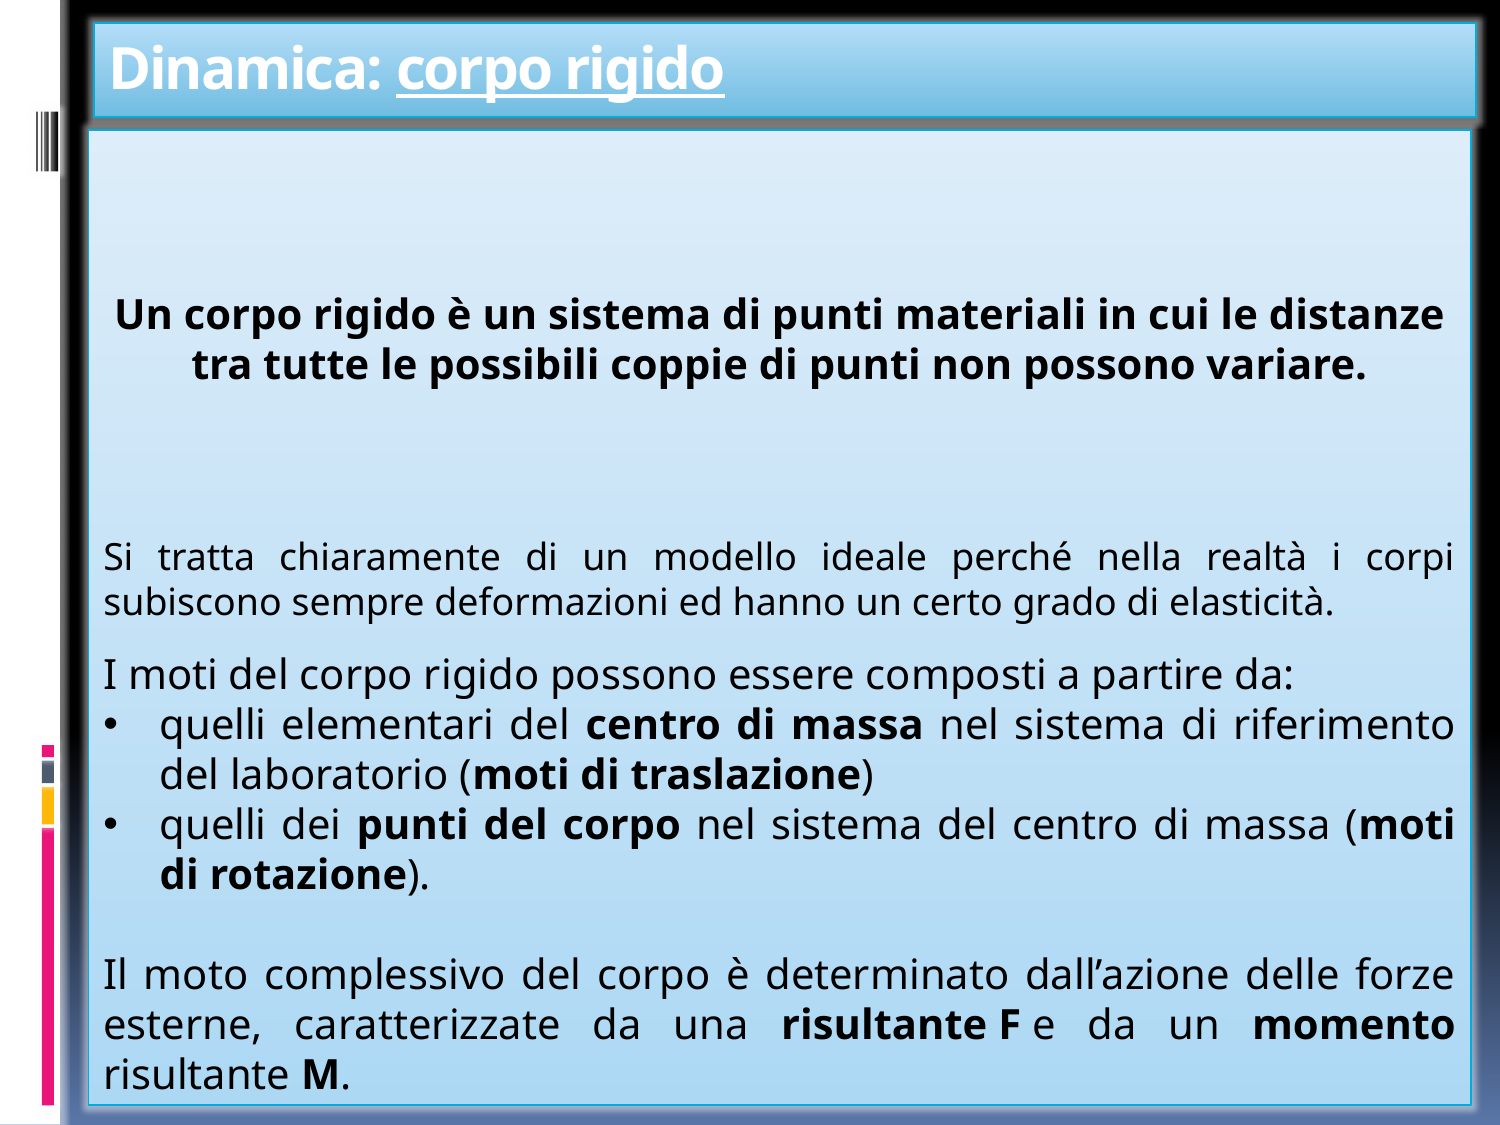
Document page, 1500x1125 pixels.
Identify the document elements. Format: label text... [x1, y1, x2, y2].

text_box Dinamica: corpo rigido [93, 22, 1477, 118]
slide_number 45 [1478, 1052, 1488, 1113]
text_box Un corpo rigido è un sistema di punti materiali in cui le distanze tra tutte le possibili coppie di punti non possono variare. Si tratta chiaramente di un modello ideale perché nella realtà i corpi subiscono sempre deformazioni ed hanno un certo grado di elasticità. I moti del corpo rigido possono essere composti a partire da: quelli elementari del centro di massa nel sistema di riferimento del laboratorio (moti di traslazione) quelli dei punti del corpo nel sistema del centro di massa (moti di rotazione). Il moto complessivo del corpo è determinato dall’azione delle forze esterne, caratterizzate da una risultante F e da un momento risultante M. [88, 129, 1472, 1106]
